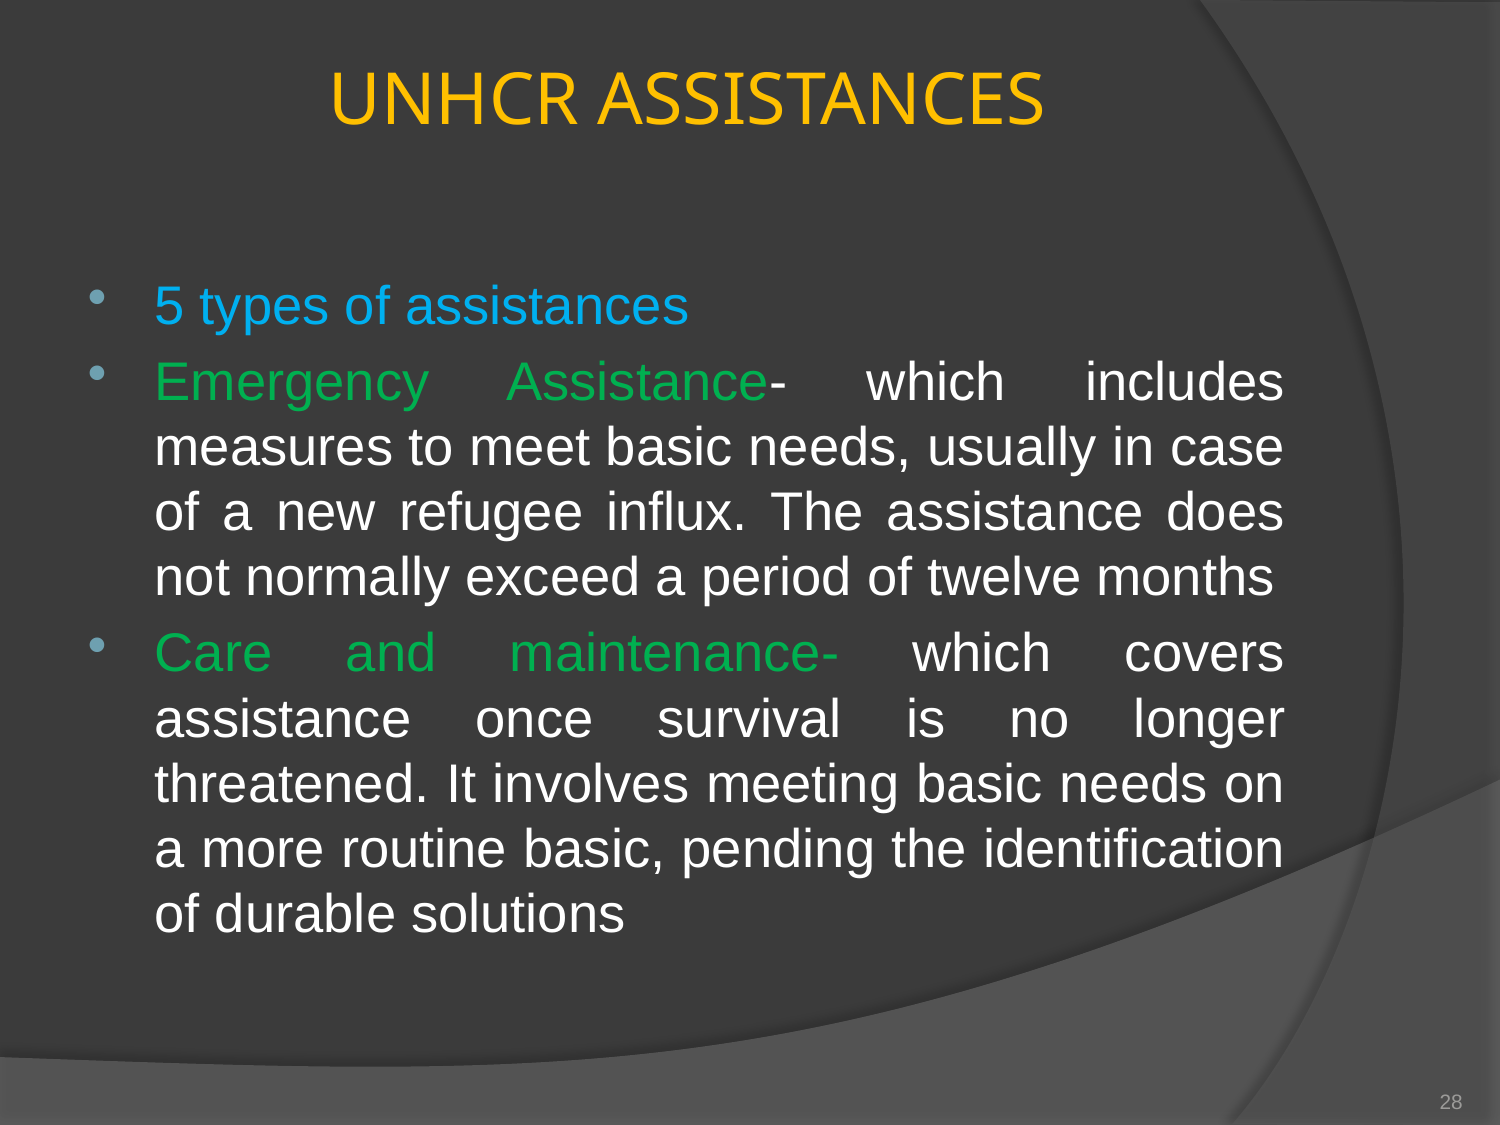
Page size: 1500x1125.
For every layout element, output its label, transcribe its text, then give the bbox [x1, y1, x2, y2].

title UNHCR ASSISTANCES [75, 45, 1300, 233]
list 5 types of assistances Emergency Assistance- which includes measures to meet basic needs, usually in case of a new refugee influx. The assistance does not normally exceed a period of twelve months Care and maintenance- which covers assistance once survival is no longer threatened. It involves meeting basic needs on a more routine basic, pending the identification of durable solutions [75, 262, 1300, 1005]
slide_number 28 [1337, 1053, 1463, 1114]
